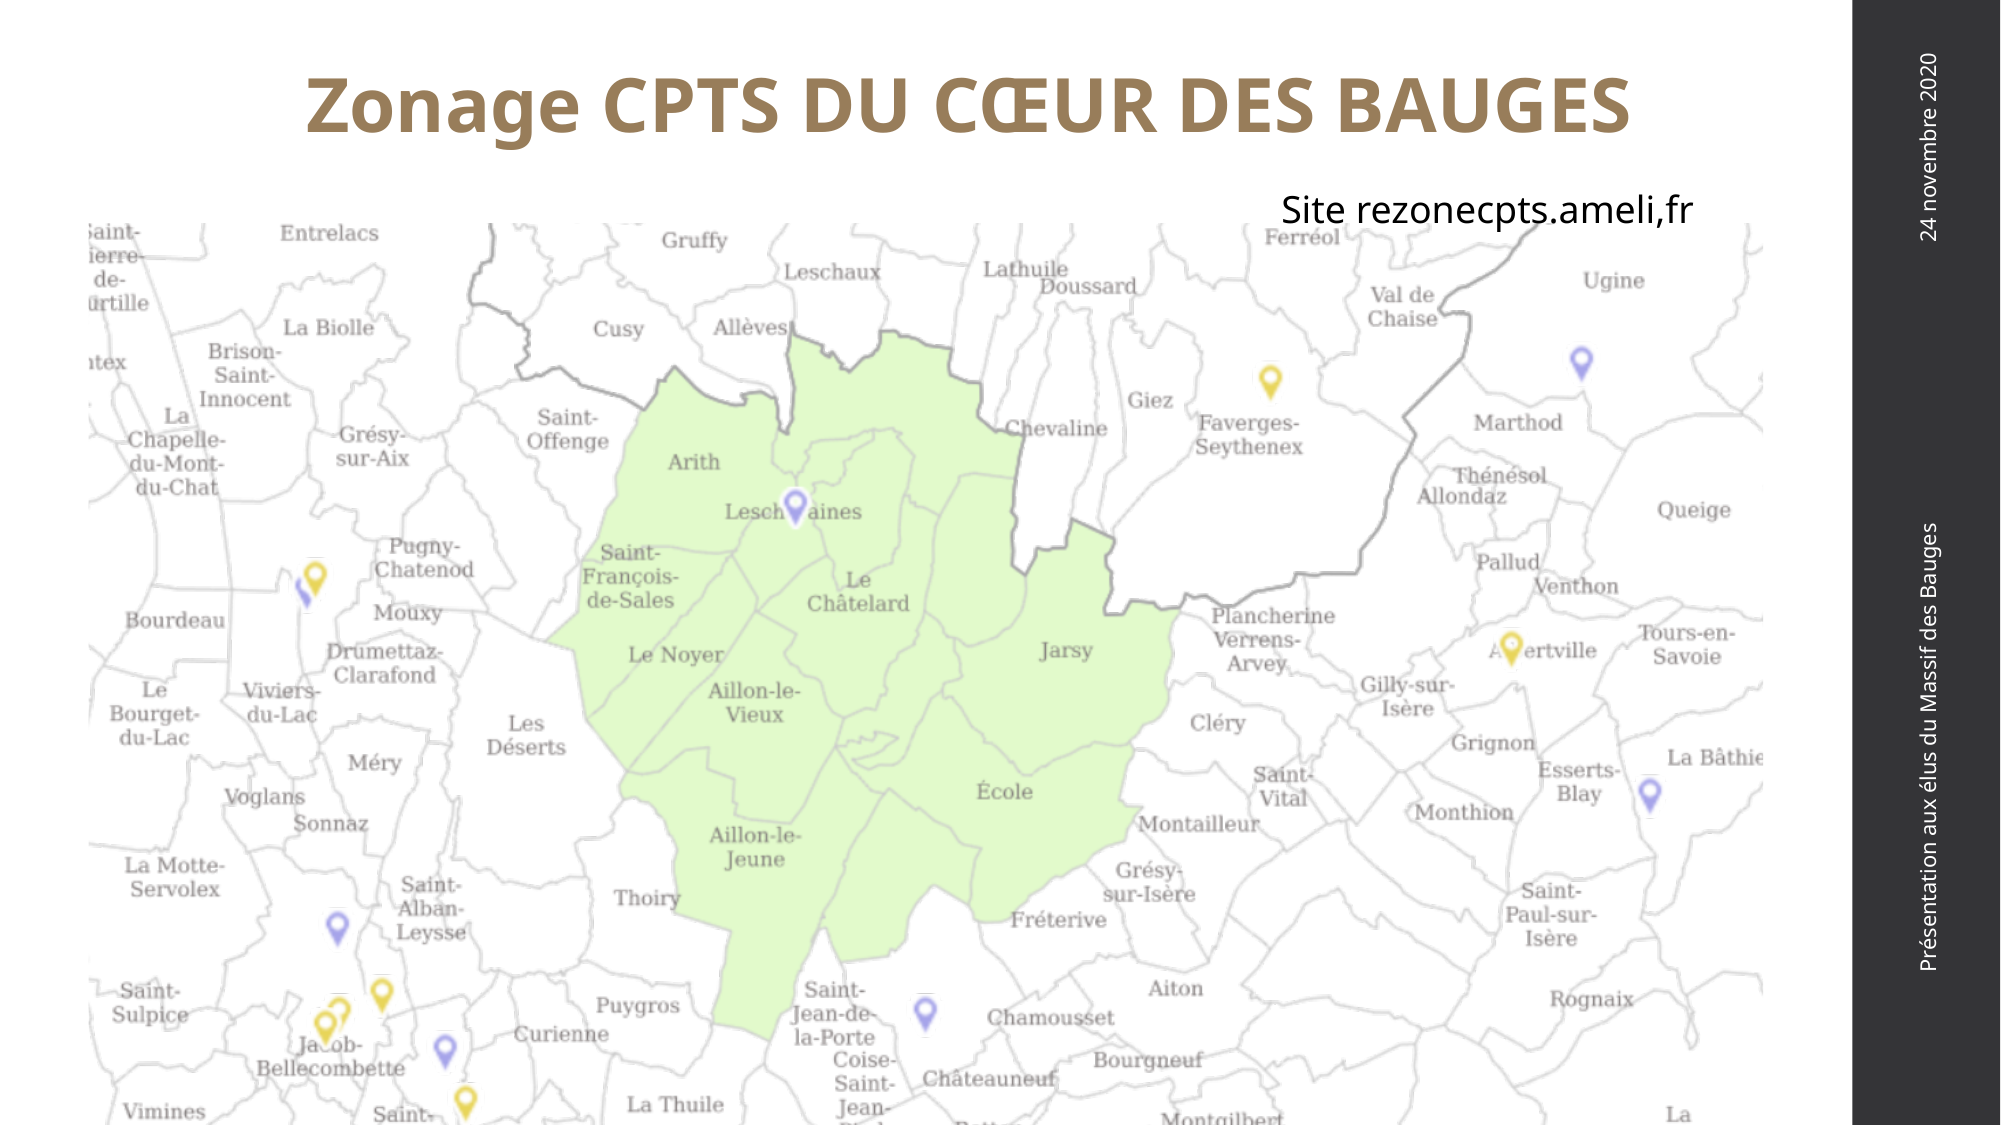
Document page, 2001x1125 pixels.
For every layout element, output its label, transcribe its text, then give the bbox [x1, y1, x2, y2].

text_box Zonage CPTS DU CŒUR DES BAUGES [174, 49, 1764, 155]
footer Présentation aux élus du Massif des Bauges [1897, 400, 1958, 988]
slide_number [1897, 37, 1958, 351]
picture [88, 223, 1764, 1125]
text_box Site rezonecpts.ameli,fr [1266, 178, 1778, 239]
